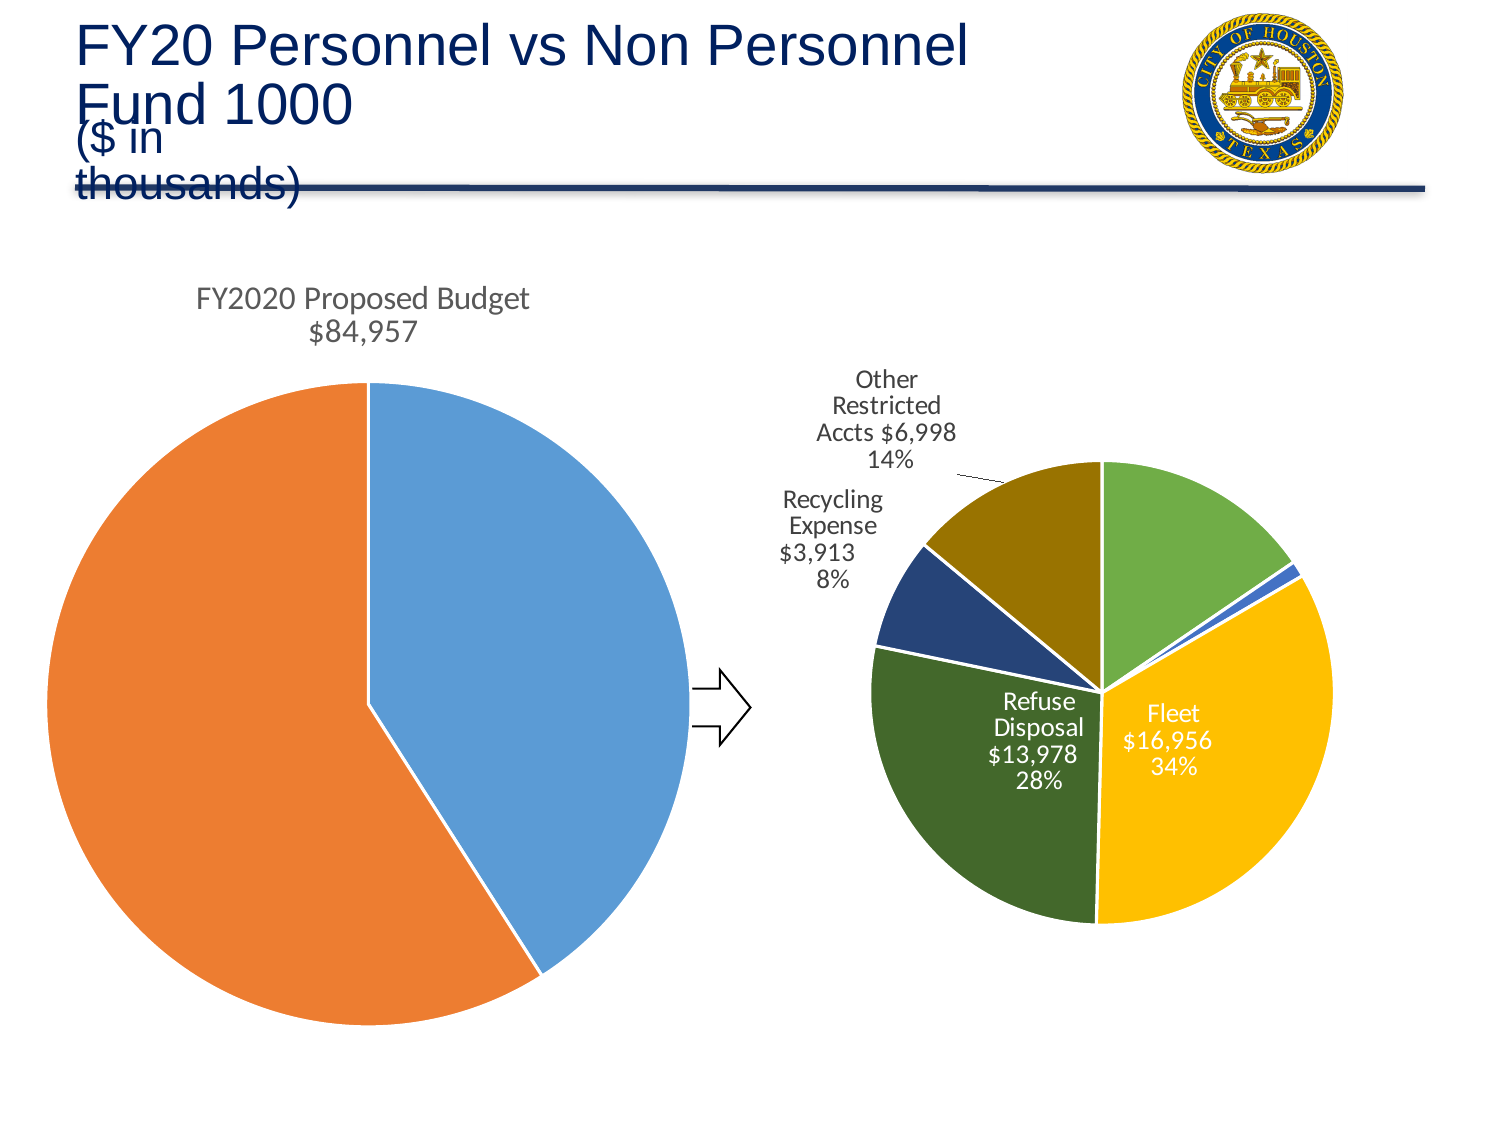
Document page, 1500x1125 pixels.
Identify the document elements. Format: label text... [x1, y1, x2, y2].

picture [1181, 12, 1348, 179]
text_box ($ in thousands) [75, 115, 397, 209]
title FY20 Personnel vs Non Personnel Fund 1000 [75, 0, 1105, 160]
chart [0, 256, 1500, 1043]
